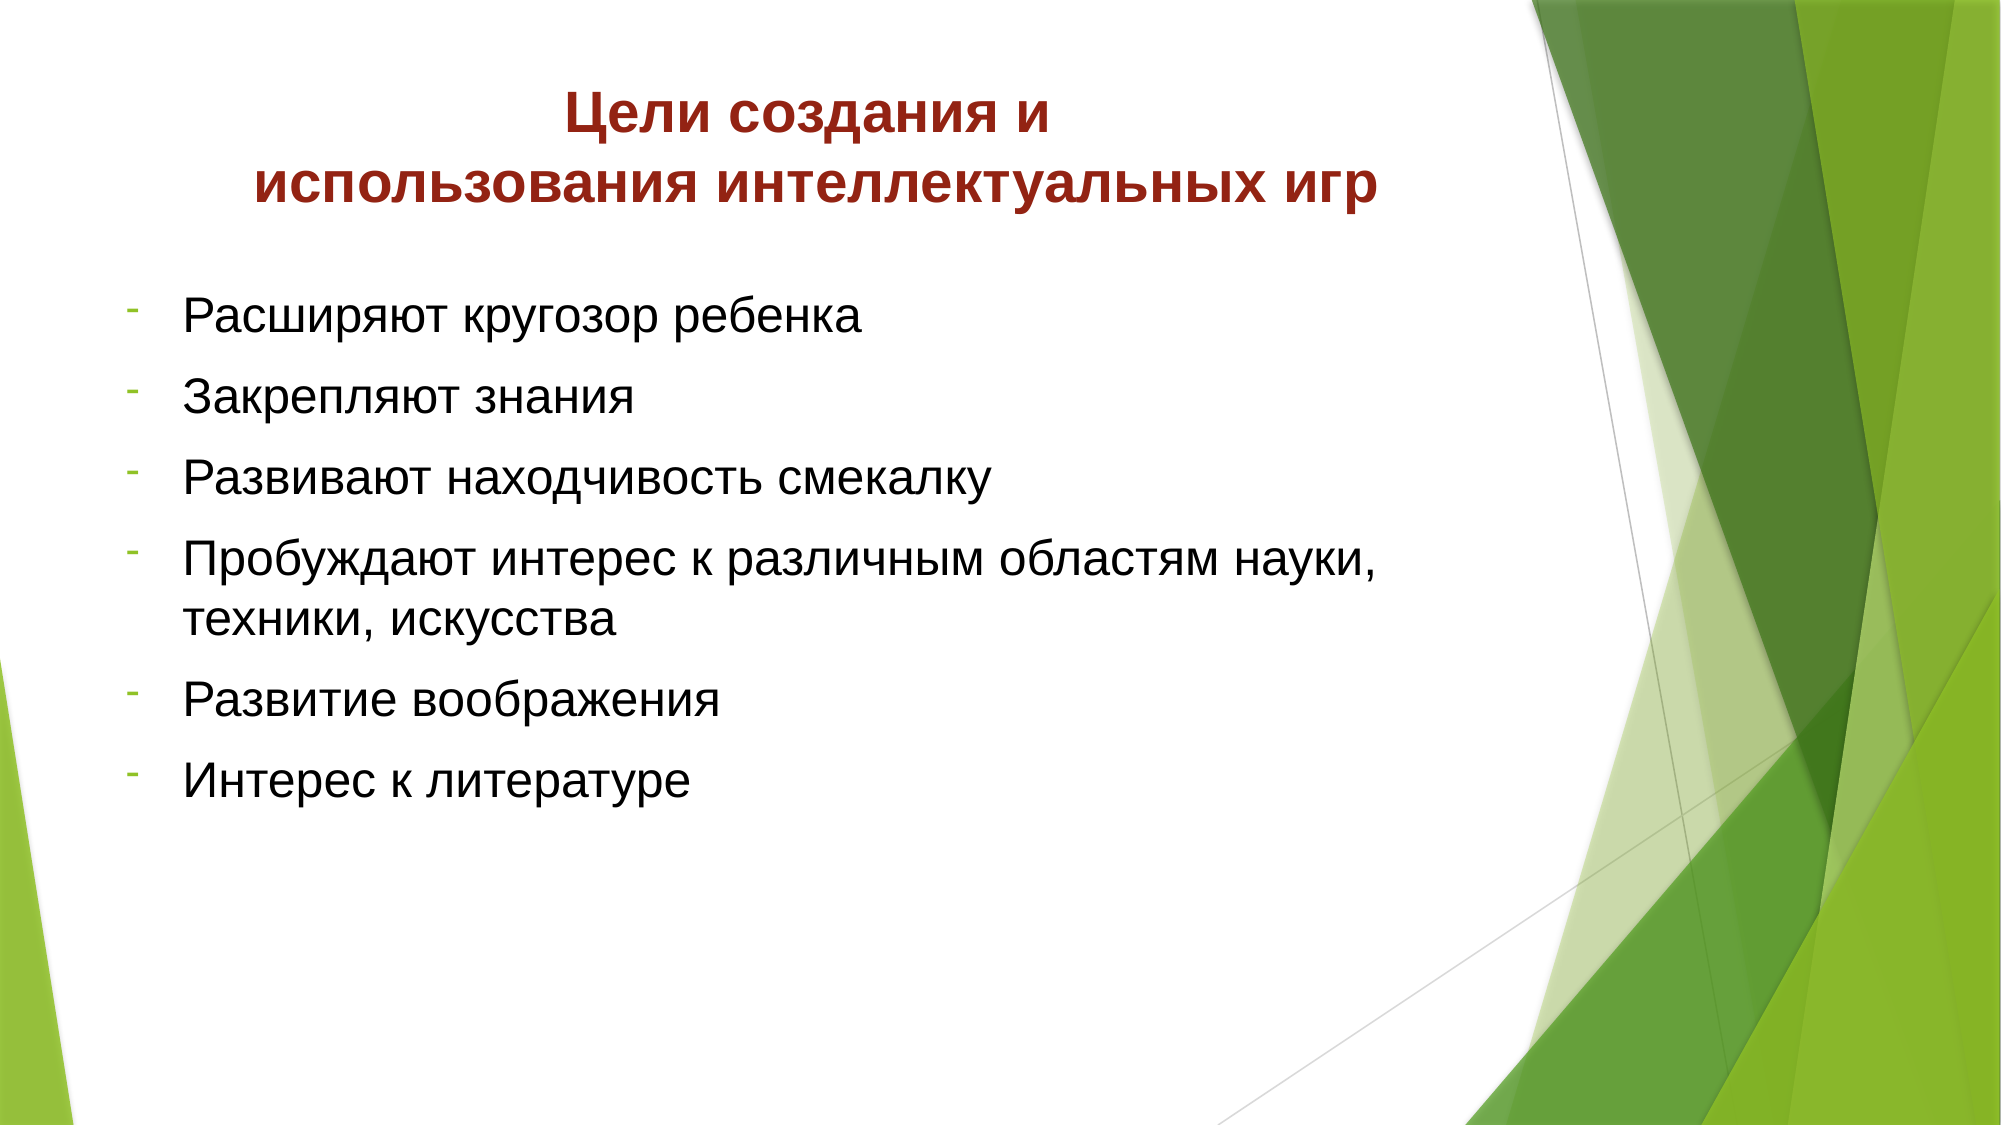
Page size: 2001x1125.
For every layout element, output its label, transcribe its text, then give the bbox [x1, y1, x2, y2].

list Расширяют кругозор ребенка Закрепляют знания Развивают находчивость смекалку Пробуждают интерес к различным областям науки, техники, искусства Развитие воображения Интерес к литературе [111, 275, 1522, 884]
title Цели создания и использования интеллектуальных игр [66, 81, 1567, 223]
